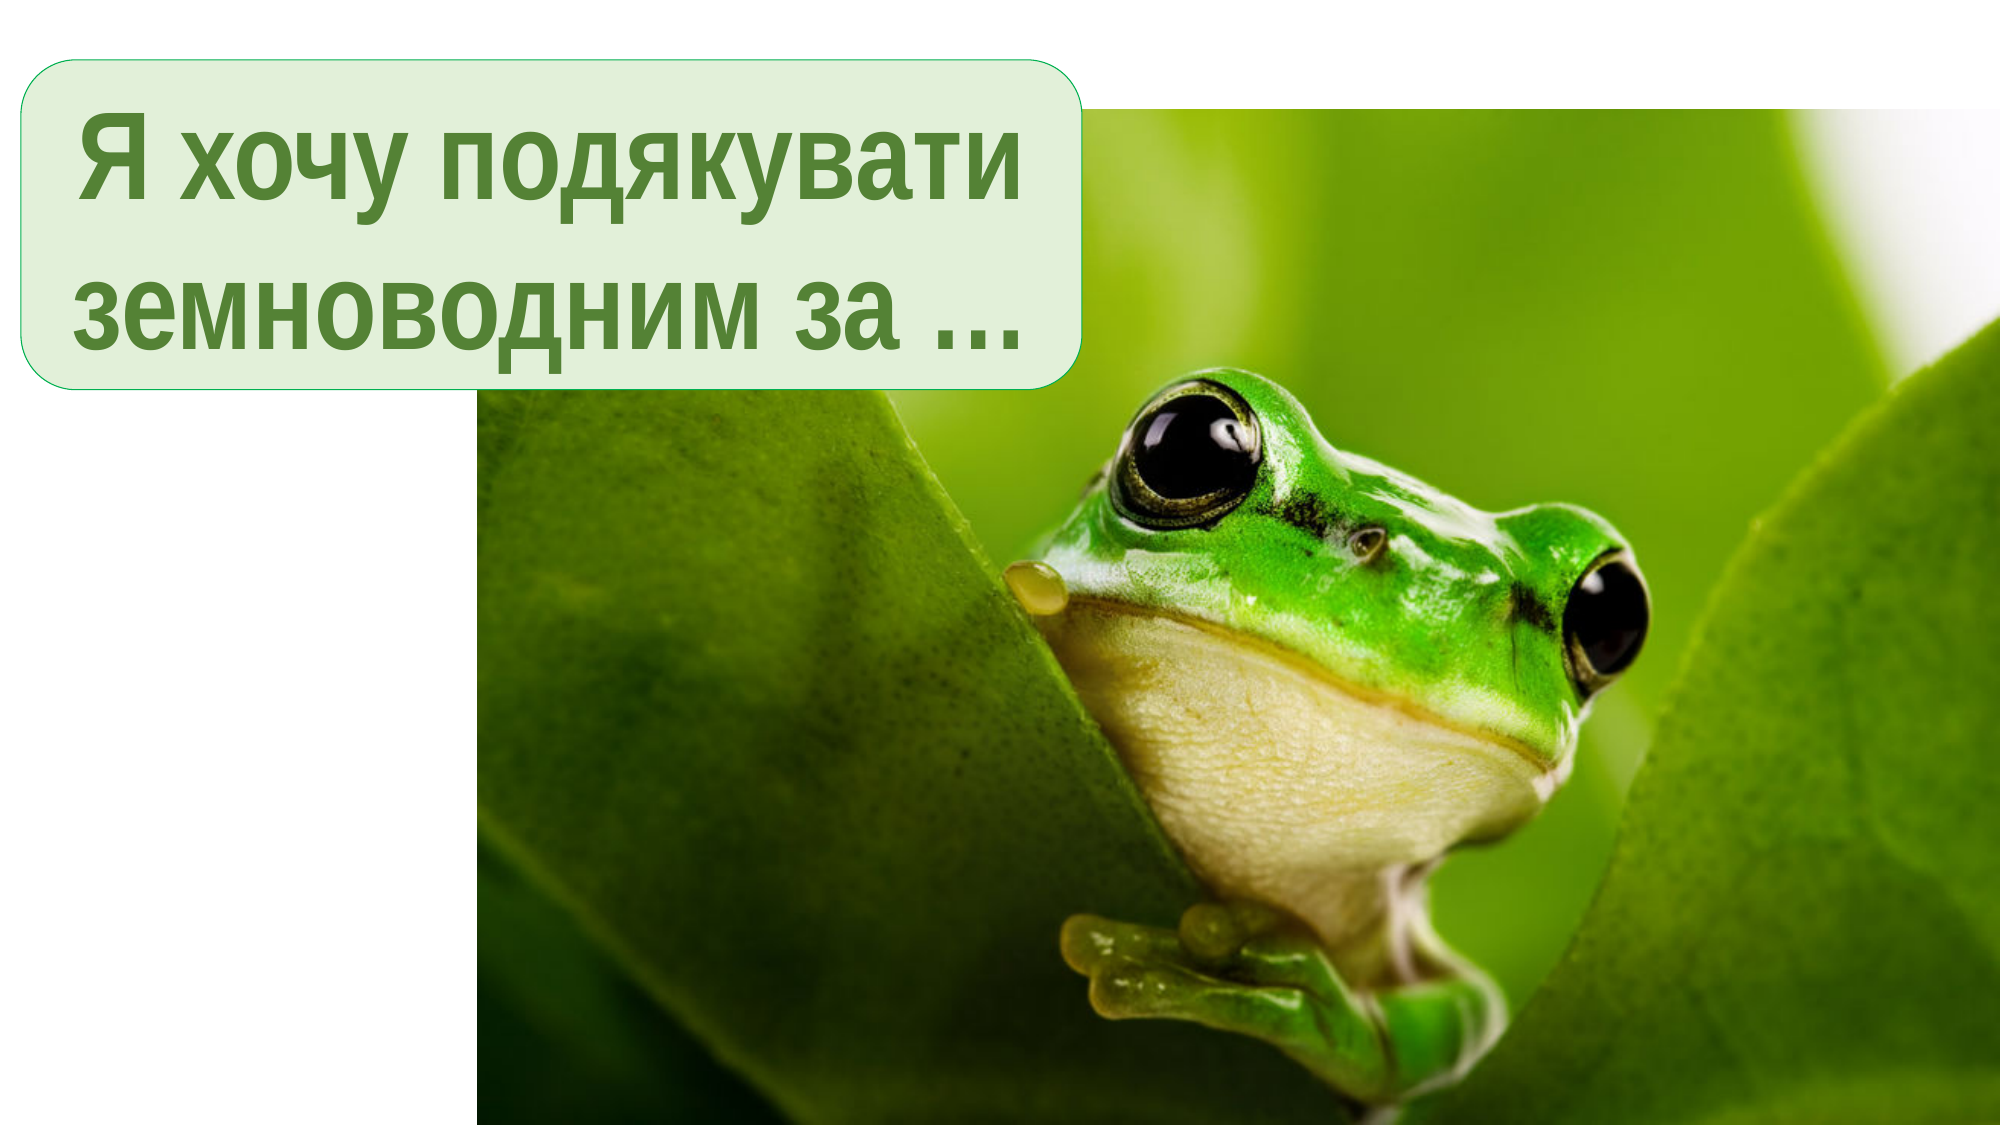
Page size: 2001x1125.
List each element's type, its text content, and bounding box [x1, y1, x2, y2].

text_box Я хочу подякувати земноводним за … [20, 59, 1083, 391]
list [477, 109, 2000, 1125]
